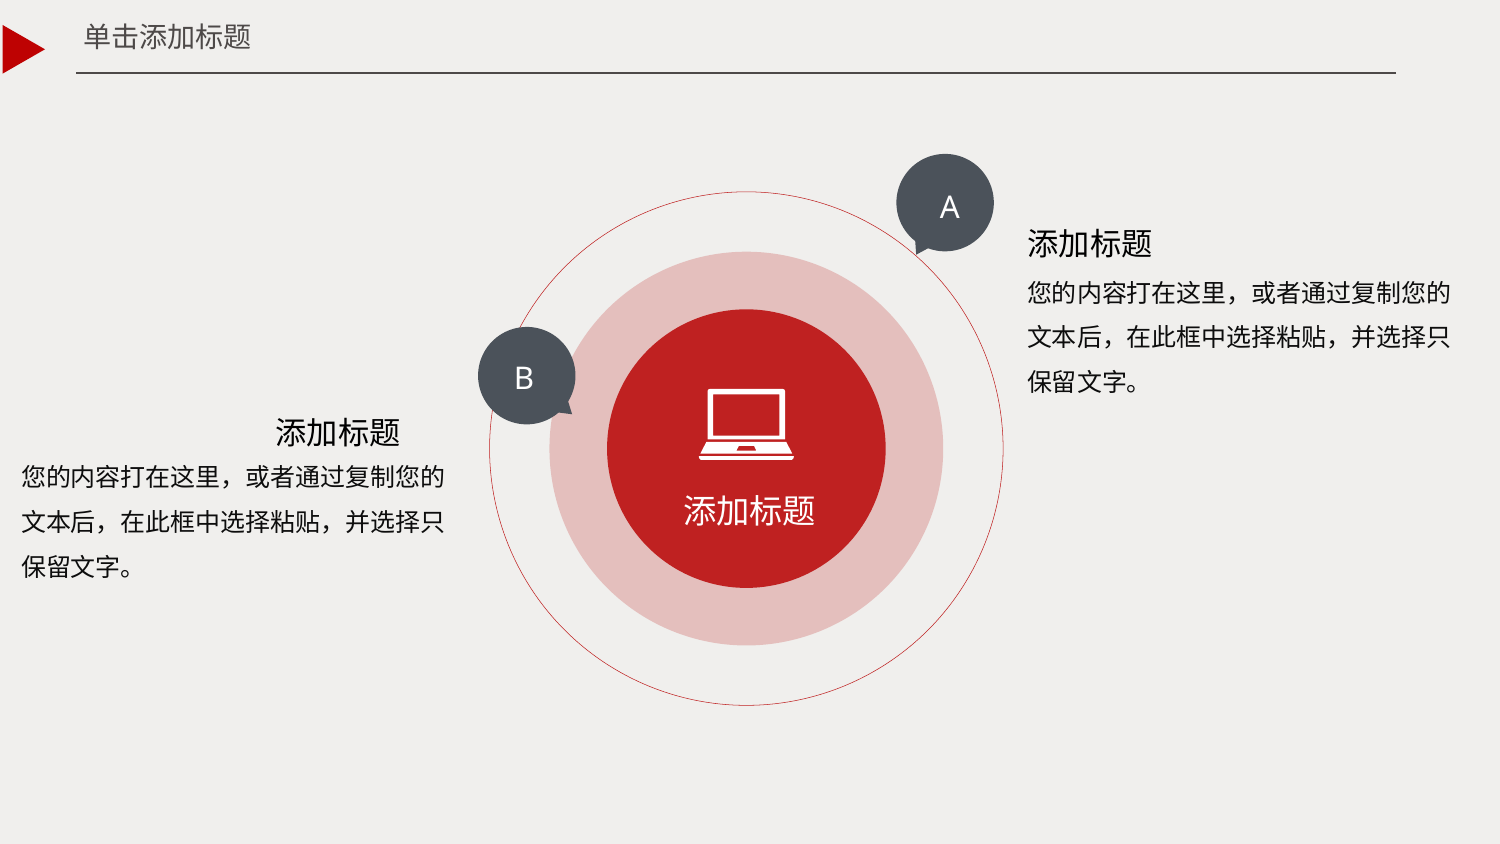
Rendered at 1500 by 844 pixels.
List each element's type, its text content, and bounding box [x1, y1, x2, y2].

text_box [477, 329, 586, 428]
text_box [894, 153, 992, 262]
text_box [2, 24, 46, 74]
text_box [6, 406, 477, 592]
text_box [608, 310, 885, 587]
text_box [488, 190, 1005, 707]
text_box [1012, 216, 1483, 401]
text_box 单击添加标题 [68, 11, 267, 60]
